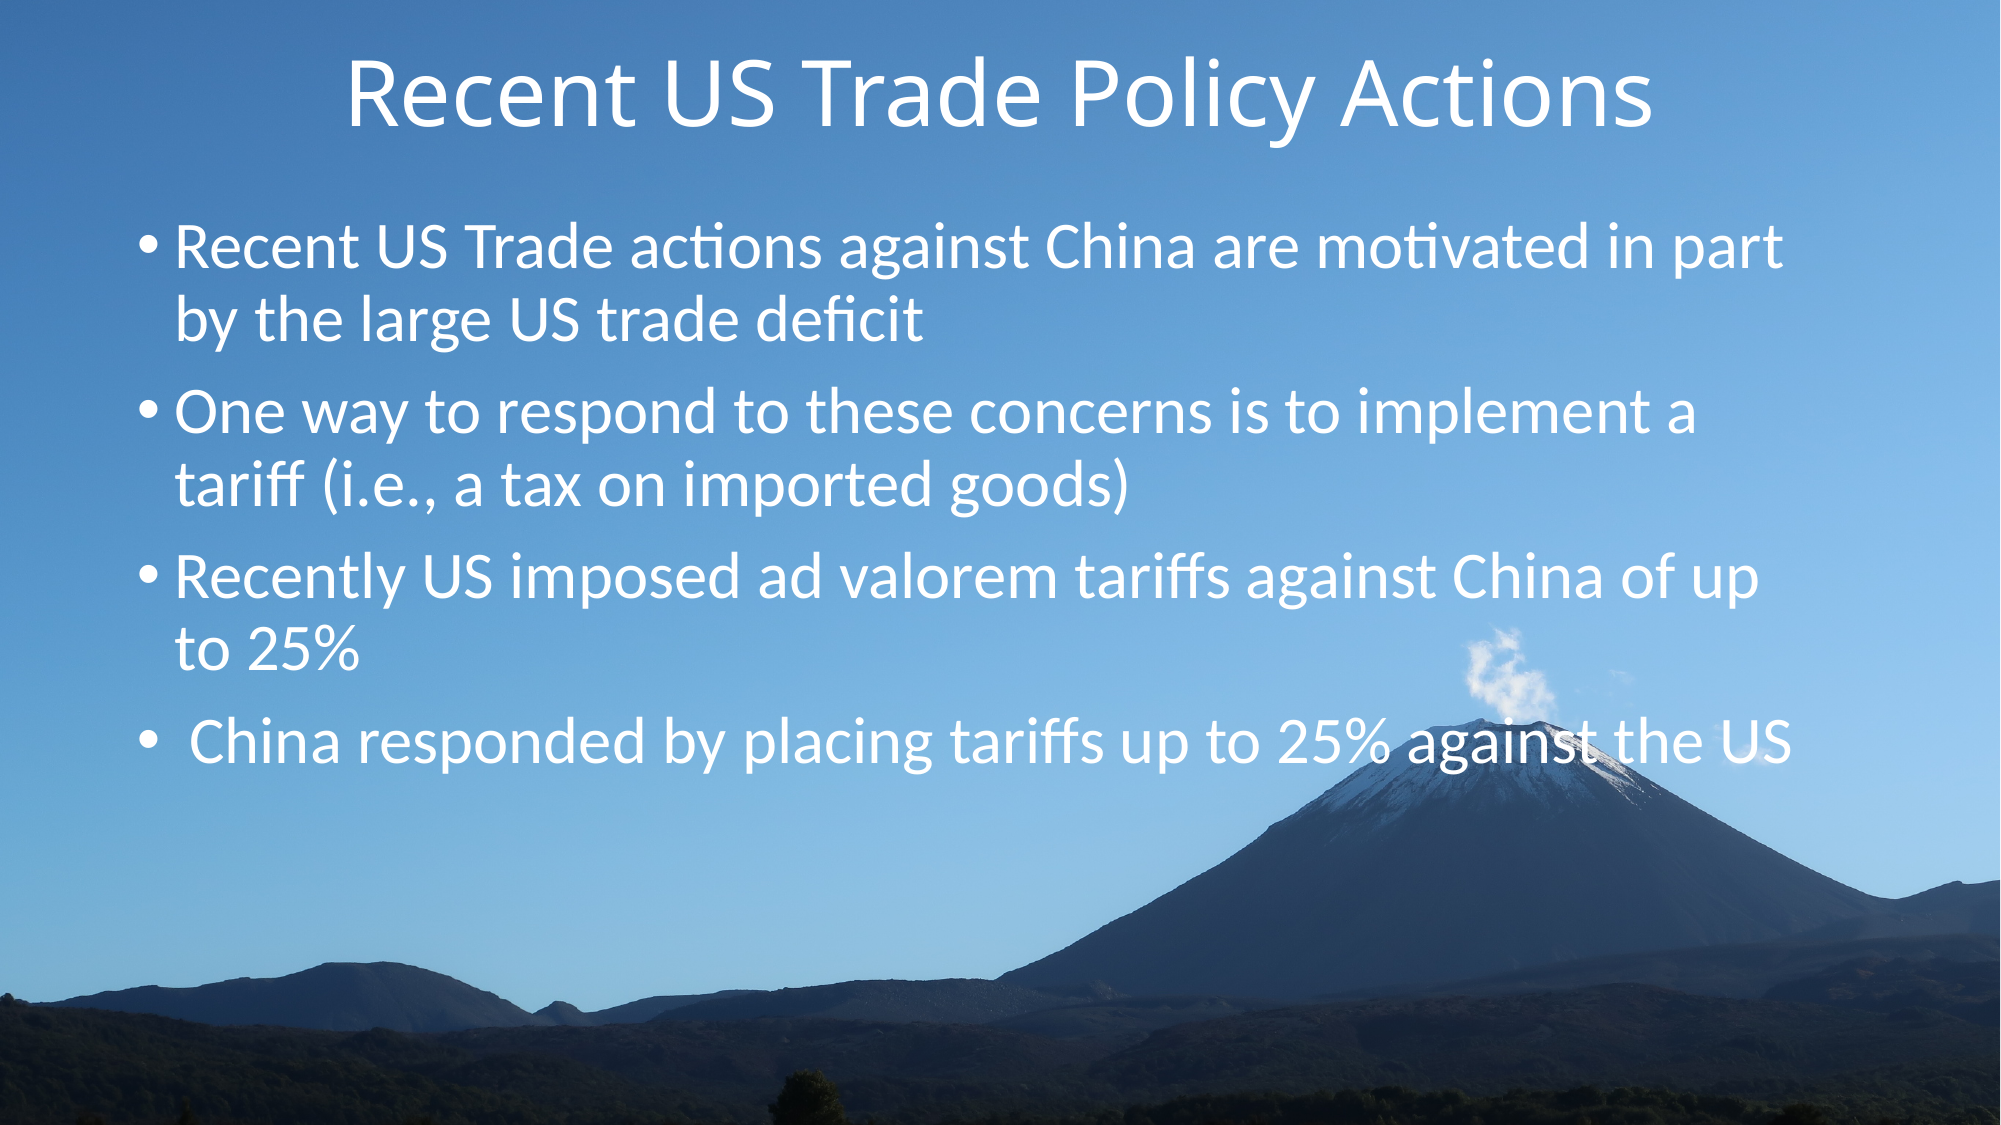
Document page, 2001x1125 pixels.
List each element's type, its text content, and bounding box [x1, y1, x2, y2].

title Recent US Trade Policy Actions [253, 39, 1748, 179]
list Recent US Trade actions against China are motivated in part by the large US trade deficit One way to respond to these concerns is to implement a tariff (i.e., a tax on imported goods) Recently US imposed ad valorem tariffs against China of up to 25% China responded by placing tariffs up to 25% against the US [121, 203, 1847, 1022]
picture [0, 0, 2001, 1125]
